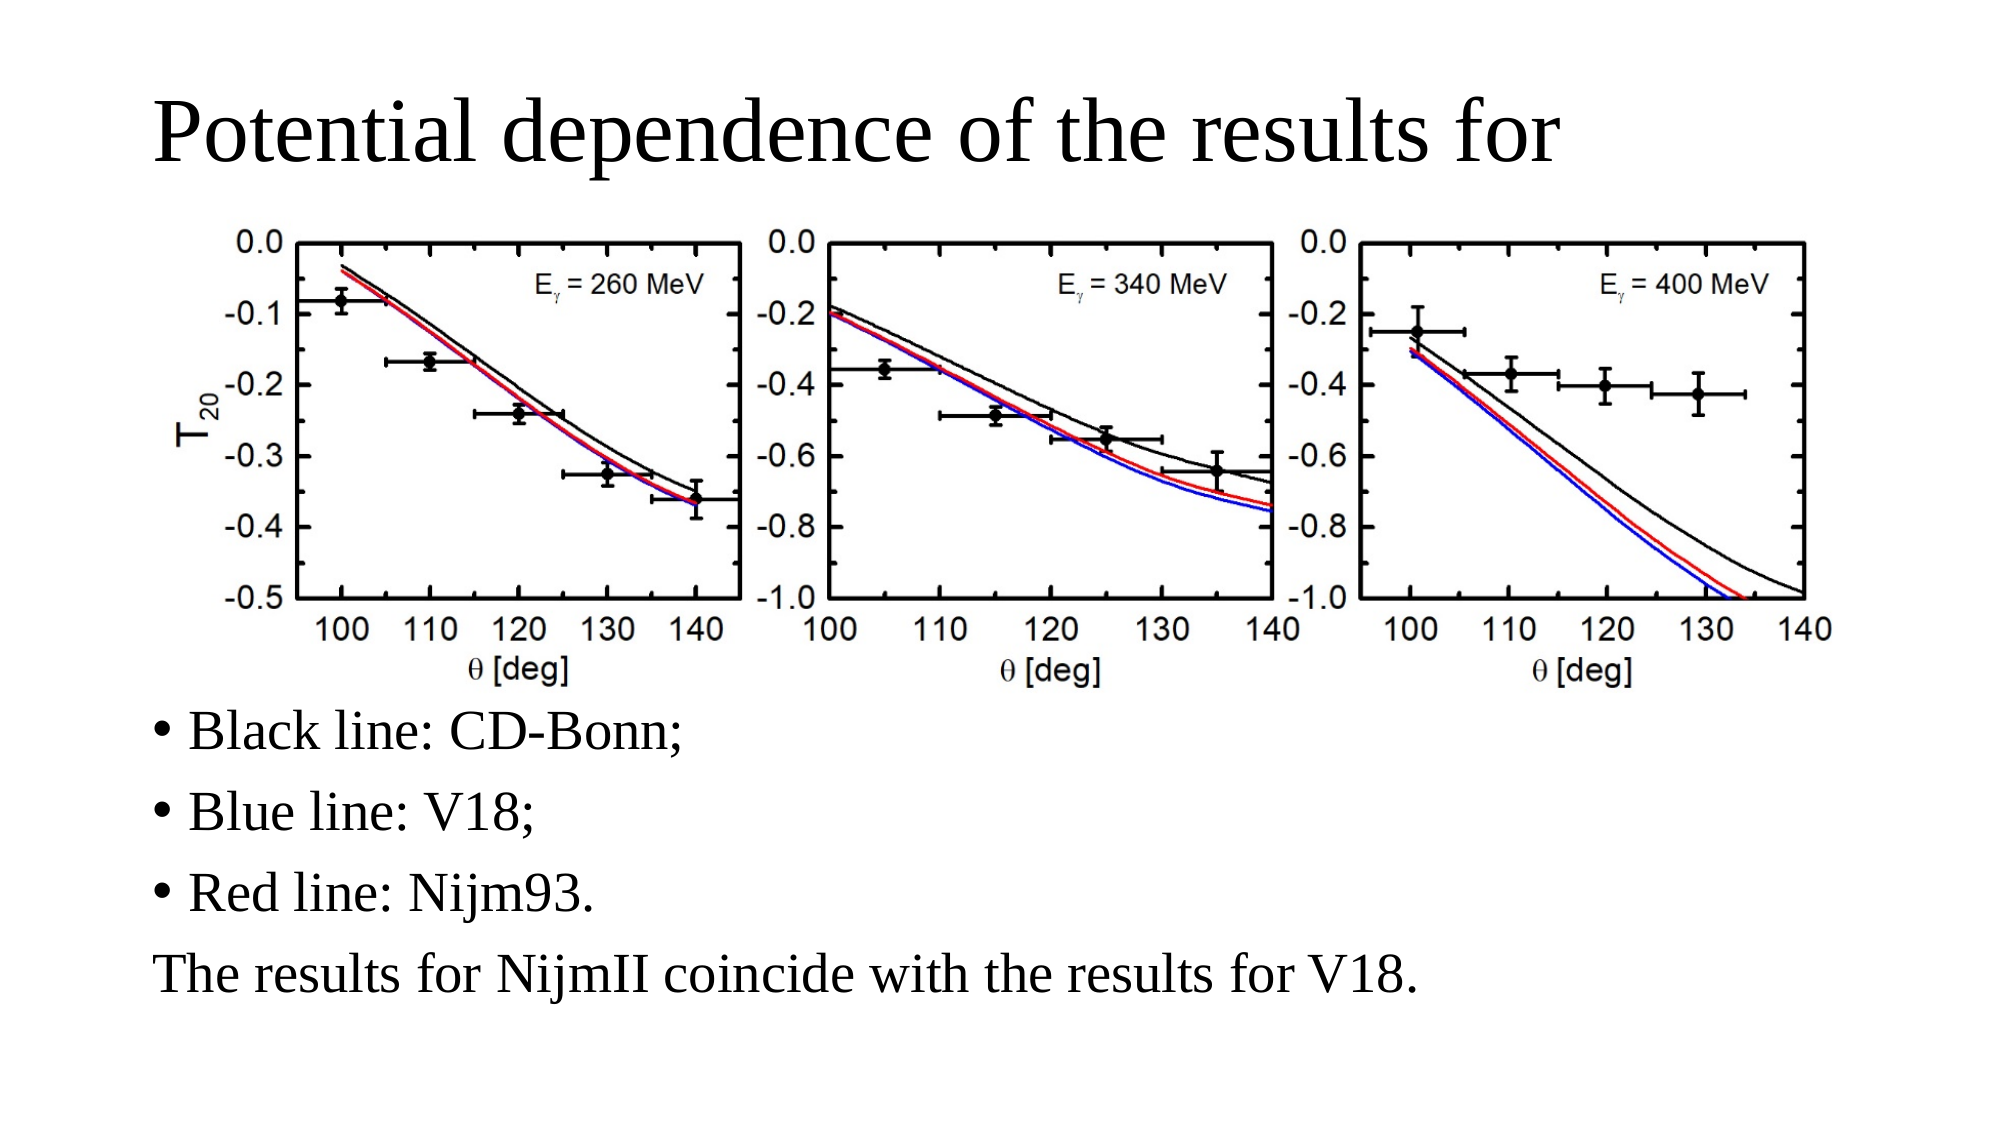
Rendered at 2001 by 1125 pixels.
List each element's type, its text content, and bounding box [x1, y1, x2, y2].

list Black line: CD-Bonn; Blue line: V18; Red line: Nijm93. The results for NijmII coincide with the results for V18. [137, 693, 1863, 1014]
picture [162, 217, 1838, 694]
